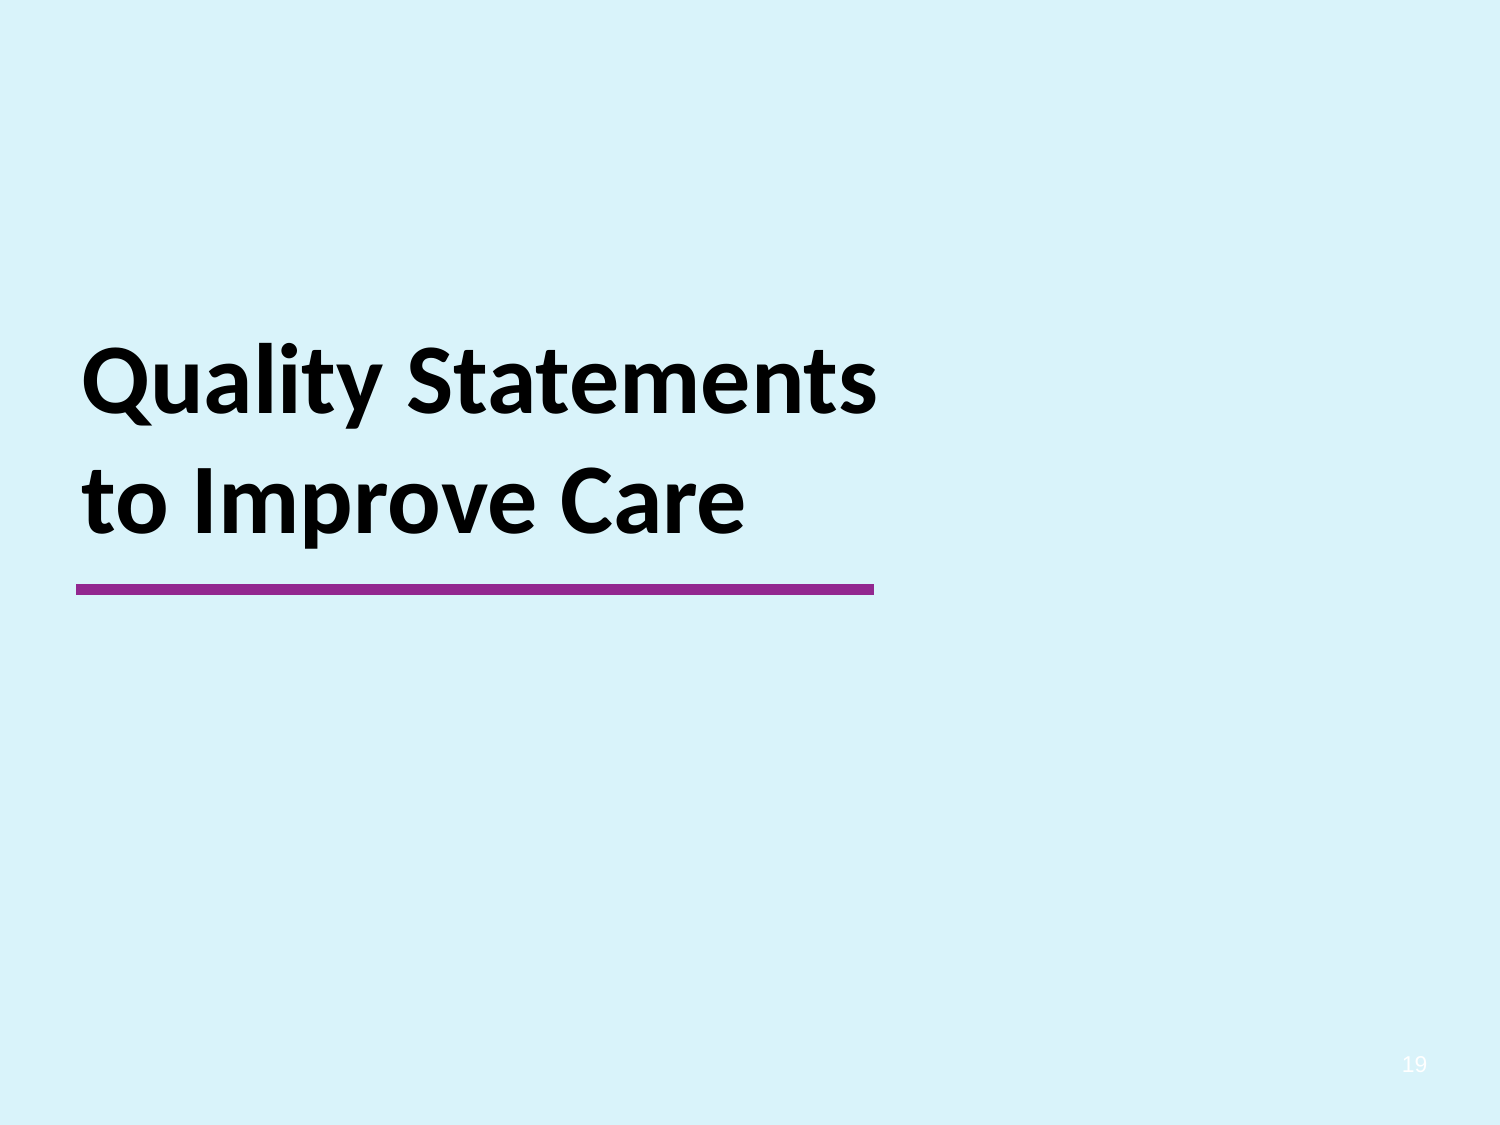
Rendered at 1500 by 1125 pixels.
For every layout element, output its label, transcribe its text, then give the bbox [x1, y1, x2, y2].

title Quality Statements to Improve Care [66, 186, 1065, 578]
